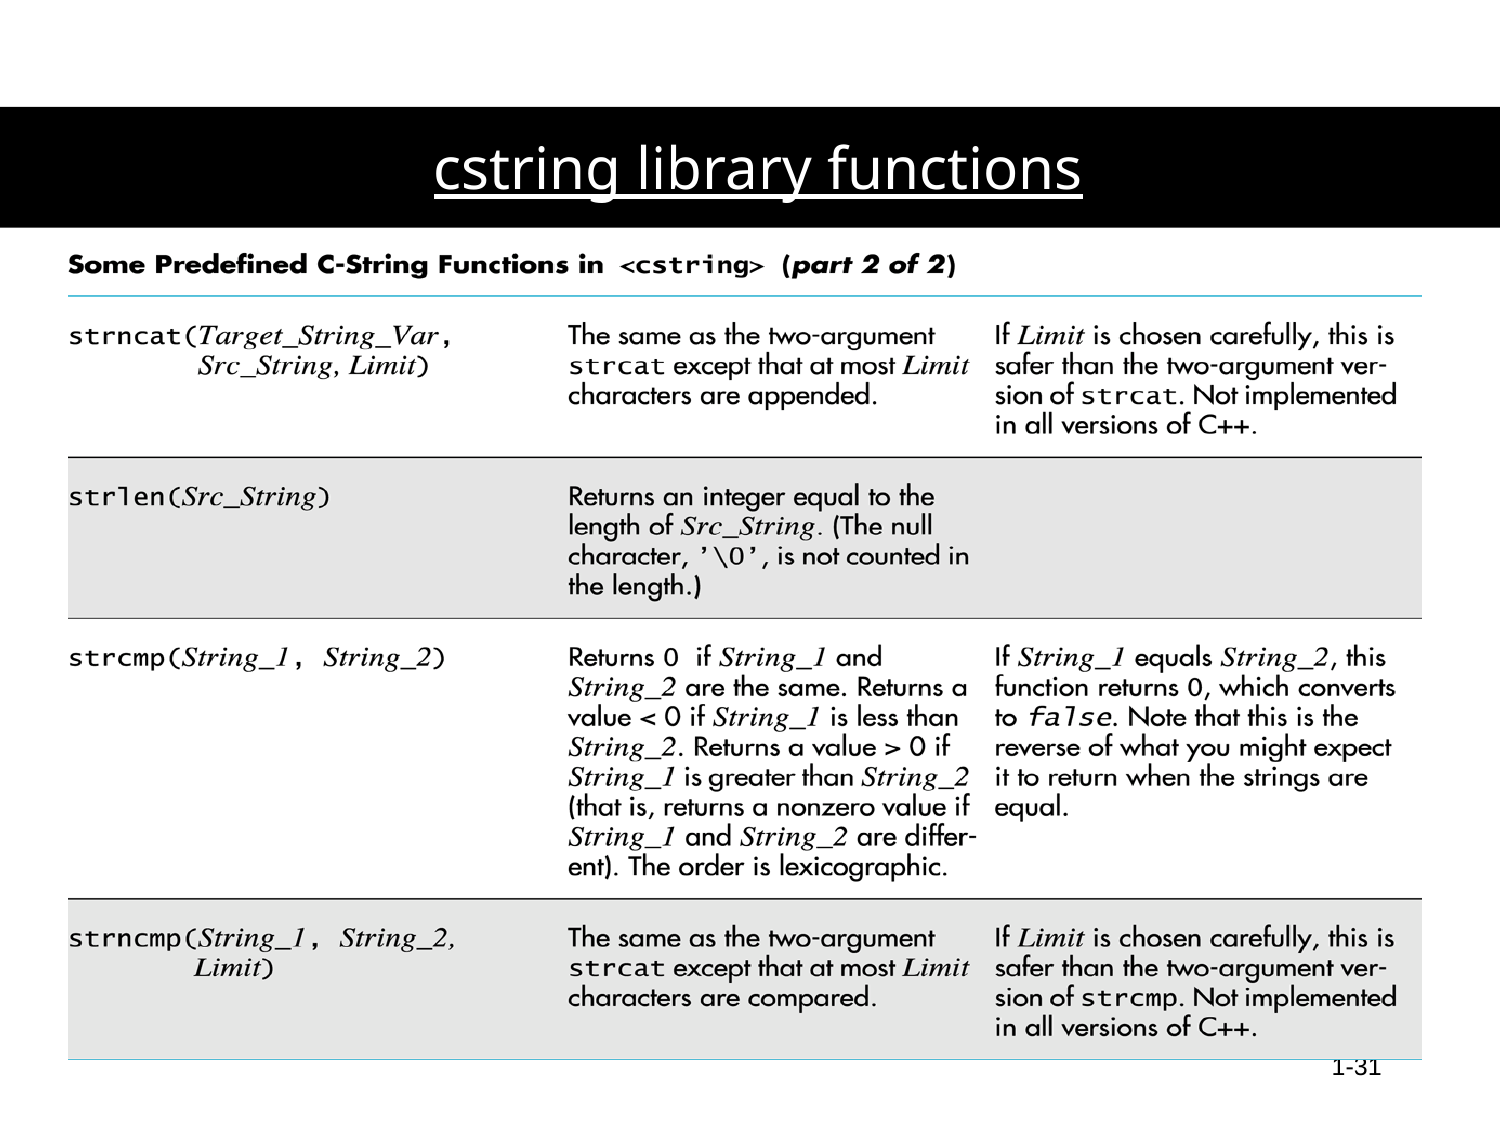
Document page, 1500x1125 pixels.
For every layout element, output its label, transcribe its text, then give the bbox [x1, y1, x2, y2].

title cstring library functions [68, 105, 1448, 228]
picture [68, 249, 1422, 1060]
text_box [0, 105, 1500, 230]
slide_number 1-31 [1059, 1069, 1398, 1103]
